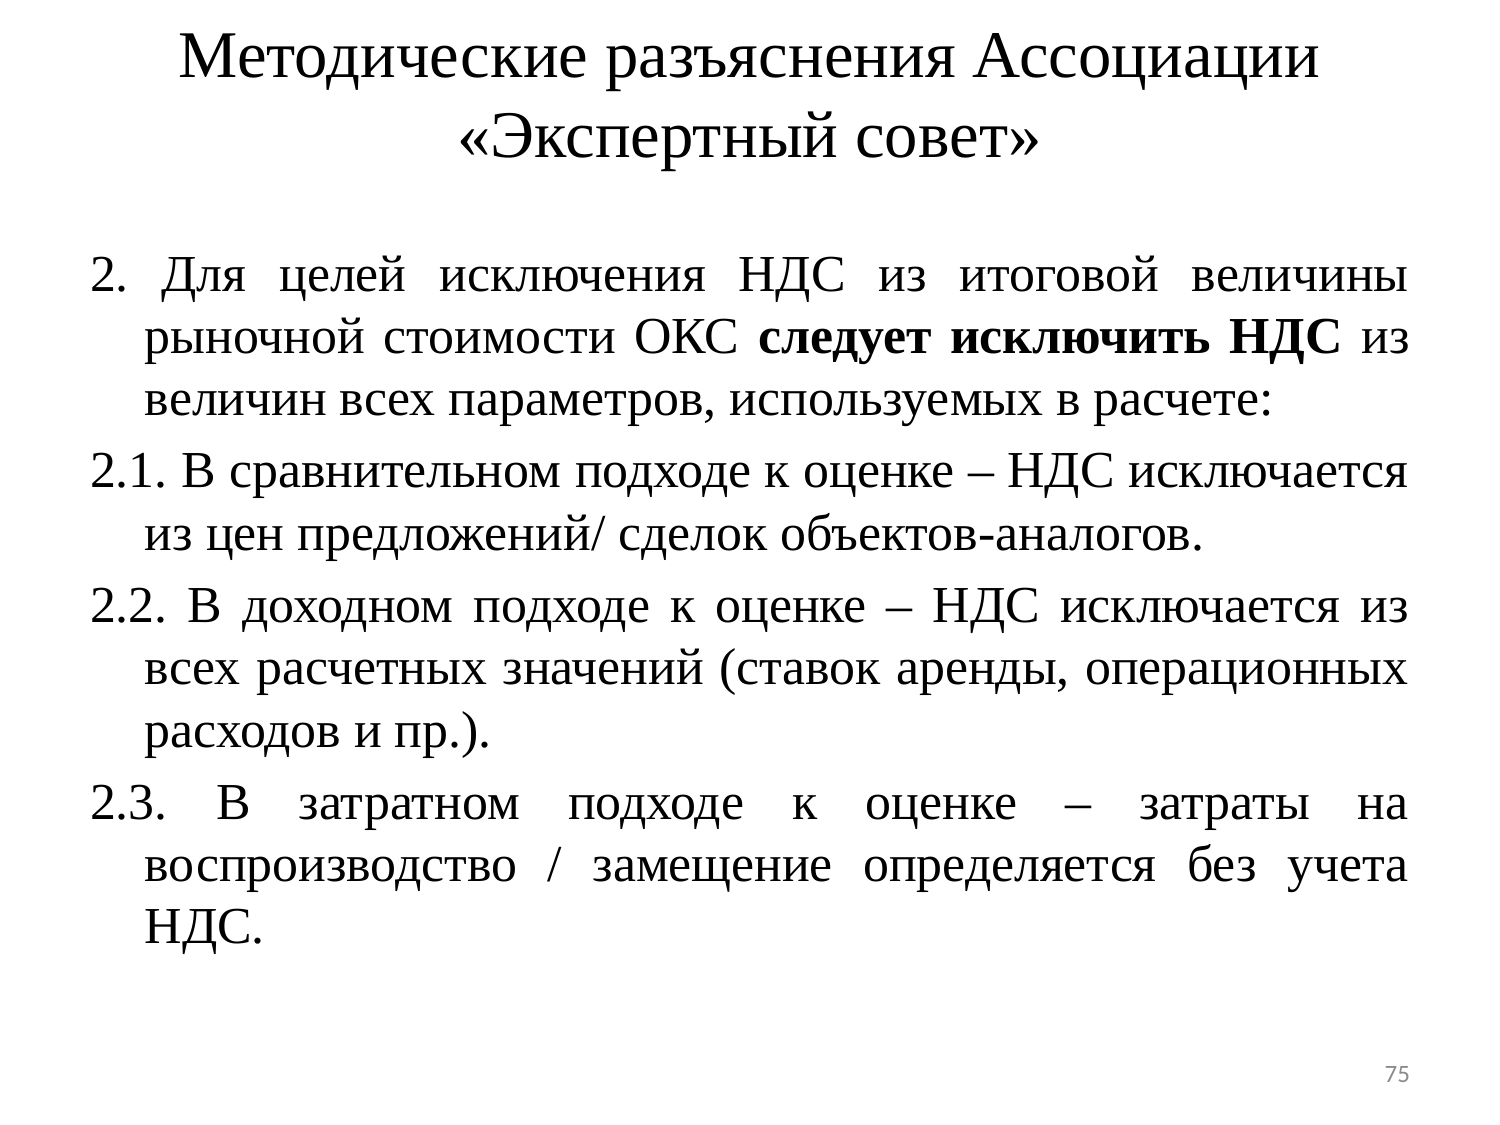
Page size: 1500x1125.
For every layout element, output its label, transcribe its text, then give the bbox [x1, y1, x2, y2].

list 2. Для целей исключения НДС из итоговой величины рыночной стоимости ОКС следует исключить НДС из величин всех параметров, используемых в расчете: 2.1. В сравнительном подходе к оценке – НДС исключается из цен предложений/ сделок объектов-аналогов. 2.2. В доходном подходе к оценке – НДС исключается из всех расчетных значений (ставок аренды, операционных расходов и пр.). 2.3. В затратном подходе к оценке – затраты на воспроизводство / замещение определяется без учета НДС. [75, 231, 1425, 1005]
slide_number 75 [1074, 1042, 1425, 1103]
title Методические разъяснения Ассоциации «Экспертный совет» [75, 45, 1425, 138]
